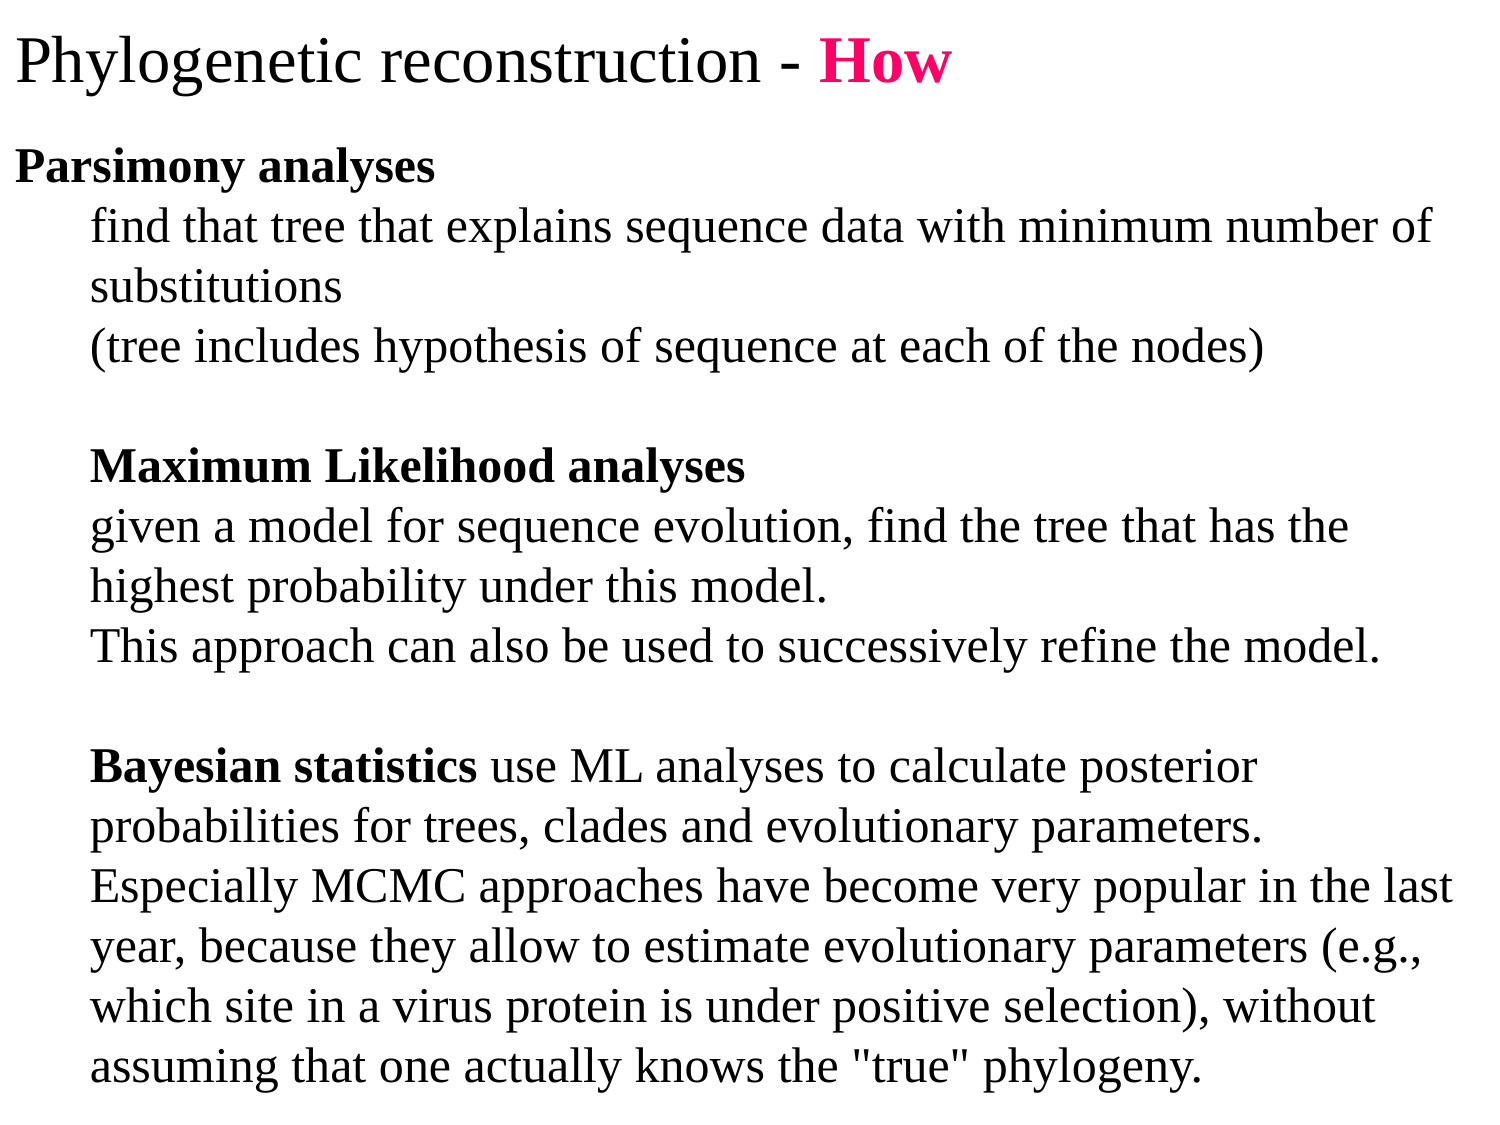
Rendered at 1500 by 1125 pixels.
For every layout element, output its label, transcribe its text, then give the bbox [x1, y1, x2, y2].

title Phylogenetic reconstruction - How [0, 0, 1350, 113]
text_box Parsimony analyses find that tree that explains sequence data with minimum number of substitutions (tree includes hypothesis of sequence at each of the nodes) Maximum Likelihood analyses given a model for sequence evolution, find the tree that has the highest probability under this model. This approach can also be used to successively refine the model. Bayesian statistics use ML analyses to calculate posterior probabilities for trees, clades and evolutionary parameters. Especially MCMC approaches have become very popular in the last year, because they allow to estimate evolutionary parameters (e.g., which site in a virus protein is under positive selection), without assuming that one actually knows the "true" phylogeny. [0, 124, 1500, 1100]
